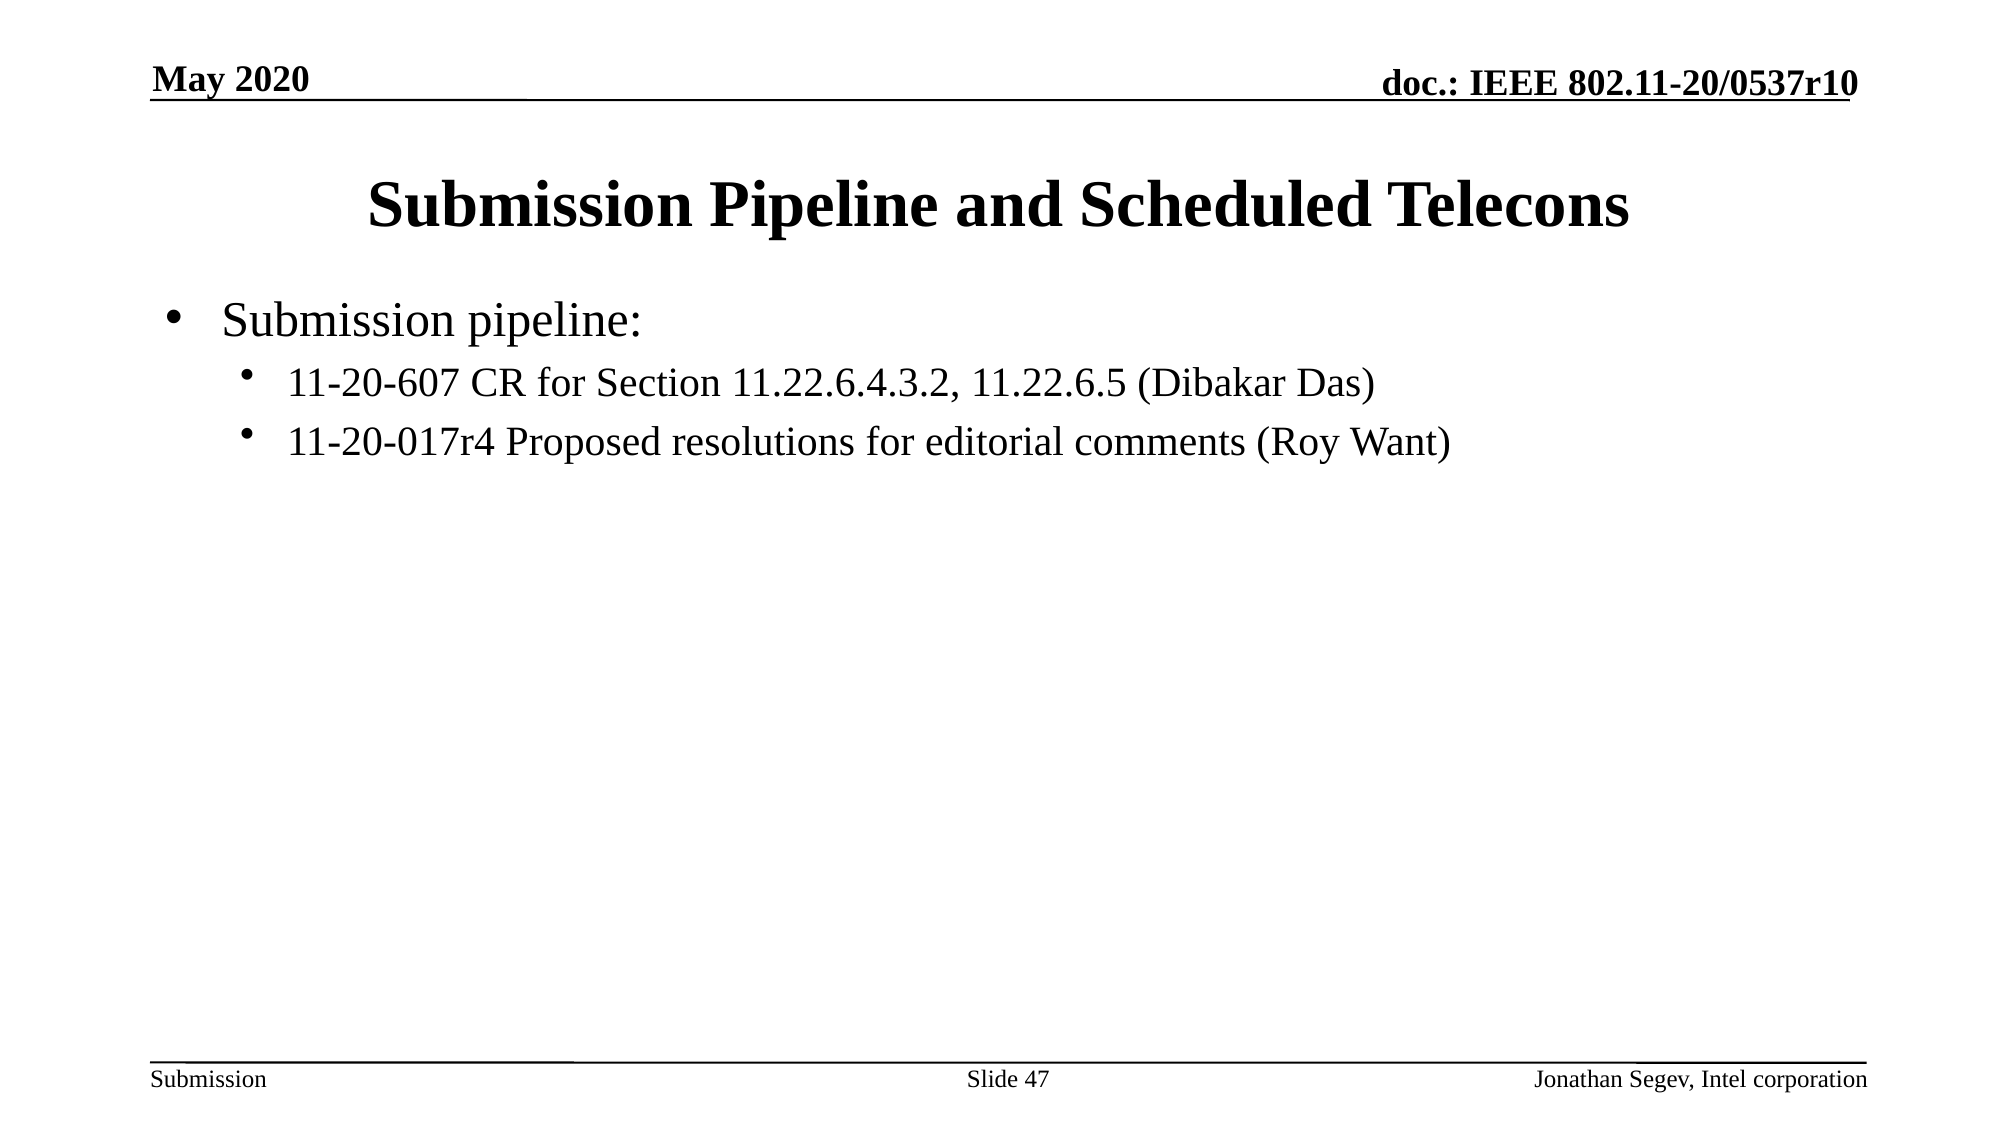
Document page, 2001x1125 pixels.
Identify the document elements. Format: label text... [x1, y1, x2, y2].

list Submission pipeline: 11-20-607 CR for Section 11.22.6.4.3.2, 11.22.6.5 (Dibakar Das) 11-20-017r4 Proposed resolutions for editorial comments (Roy Want) [149, 278, 1850, 670]
footer Jonathan Segev, Intel corporation [1171, 1061, 1869, 1093]
slide_number Slide 47 [950, 1061, 1067, 1123]
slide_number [152, 54, 563, 100]
title Submission Pipeline and Scheduled Telecons [149, 112, 1850, 278]
